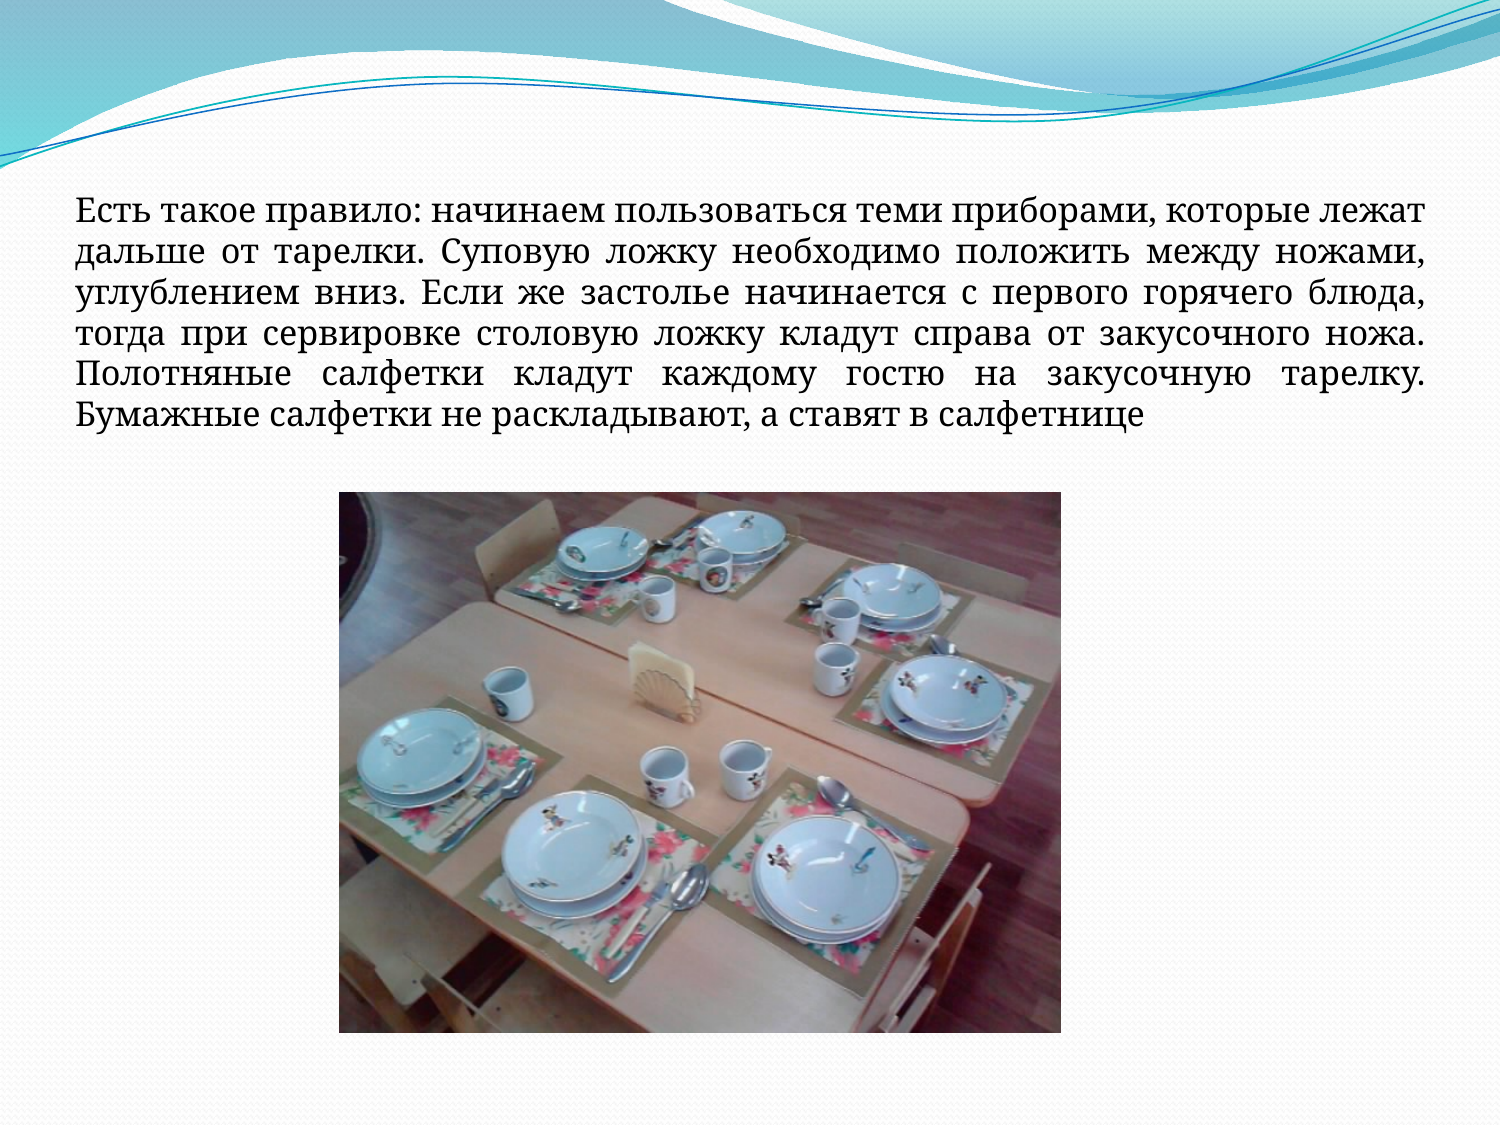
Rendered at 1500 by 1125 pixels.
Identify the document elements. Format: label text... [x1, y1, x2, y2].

title Есть такое правило: начинаем пользоваться теми приборами, которые лежат дальше от тарелки. Суповую ложку необходимо положить между ножами, углублением вниз. Если же застолье начинается с первого горячего блюда, тогда при сервировке столовую ложку кладут справа от закусочного ножа. Полотняные салфетки кладут каждому гостю на закусочную тарелку. Бумажные салфетки не раскладывают, а ставят в салфетнице [75, 140, 1425, 434]
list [339, 491, 1061, 1033]
